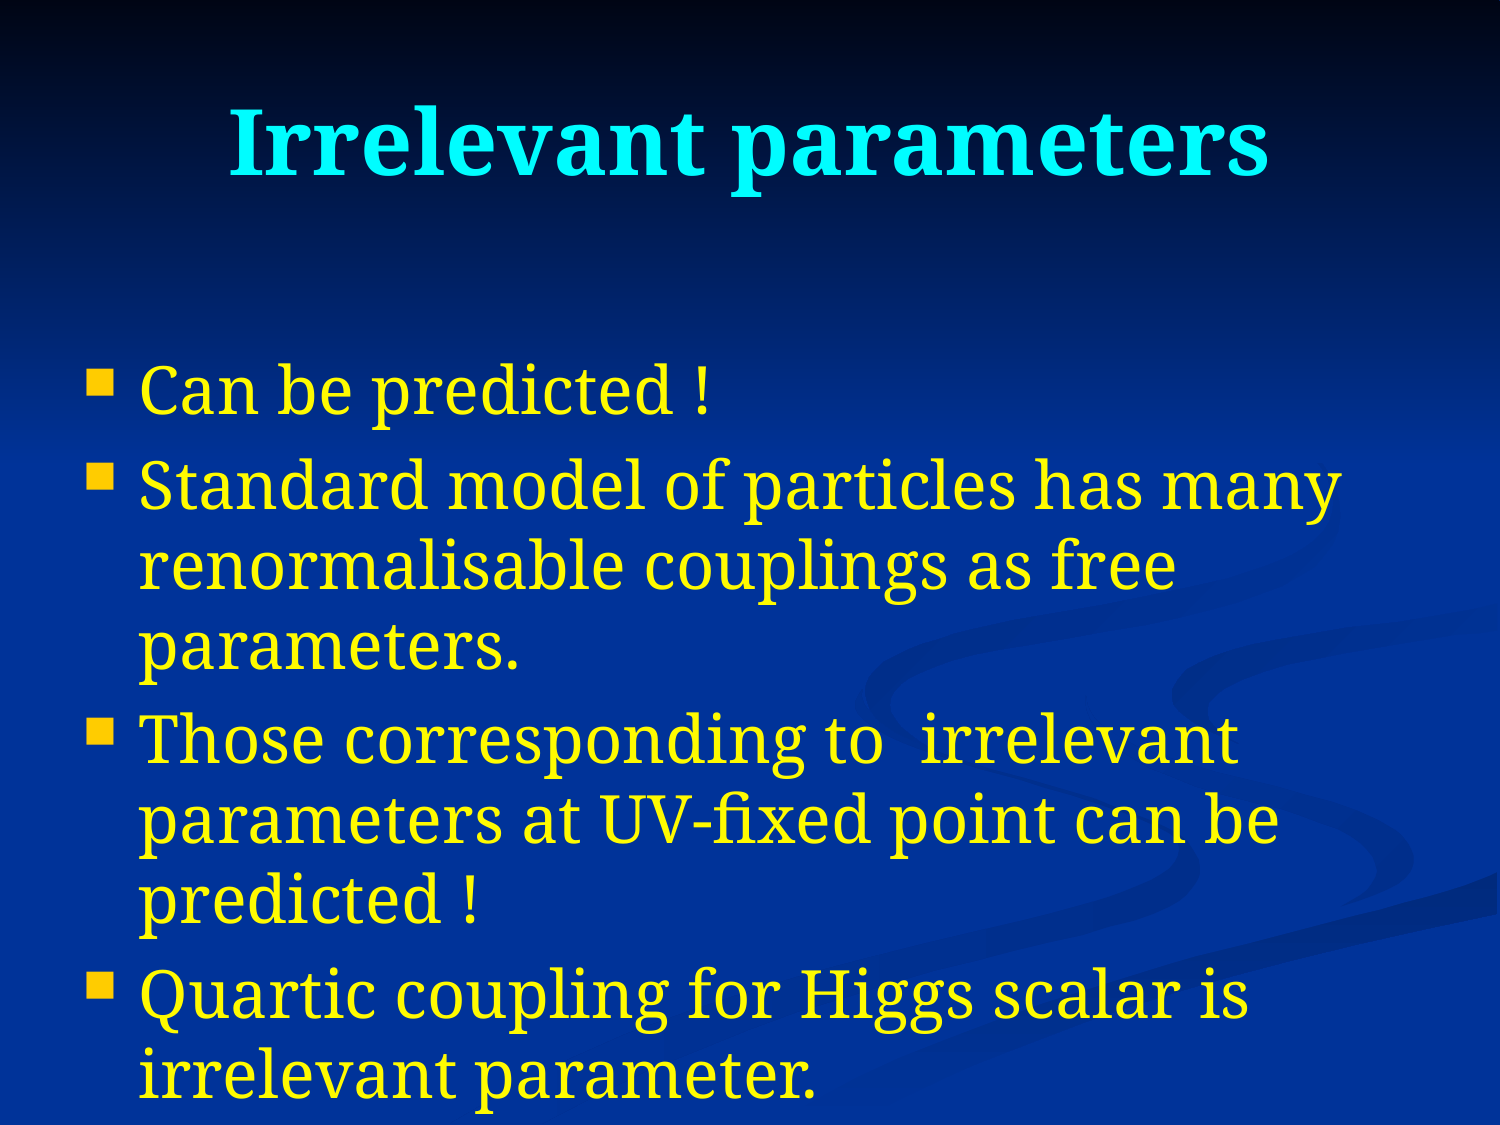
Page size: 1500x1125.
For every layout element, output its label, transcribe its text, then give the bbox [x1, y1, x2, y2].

list Can be predicted ! Standard model of particles has many renormalisable couplings as free parameters. Those corresponding to irrelevant parameters at UV-fixed point can be predicted ! Quartic coupling for Higgs scalar is irrelevant parameter. [74, 340, 1426, 1006]
title Irrelevant parameters [74, 44, 1426, 234]
